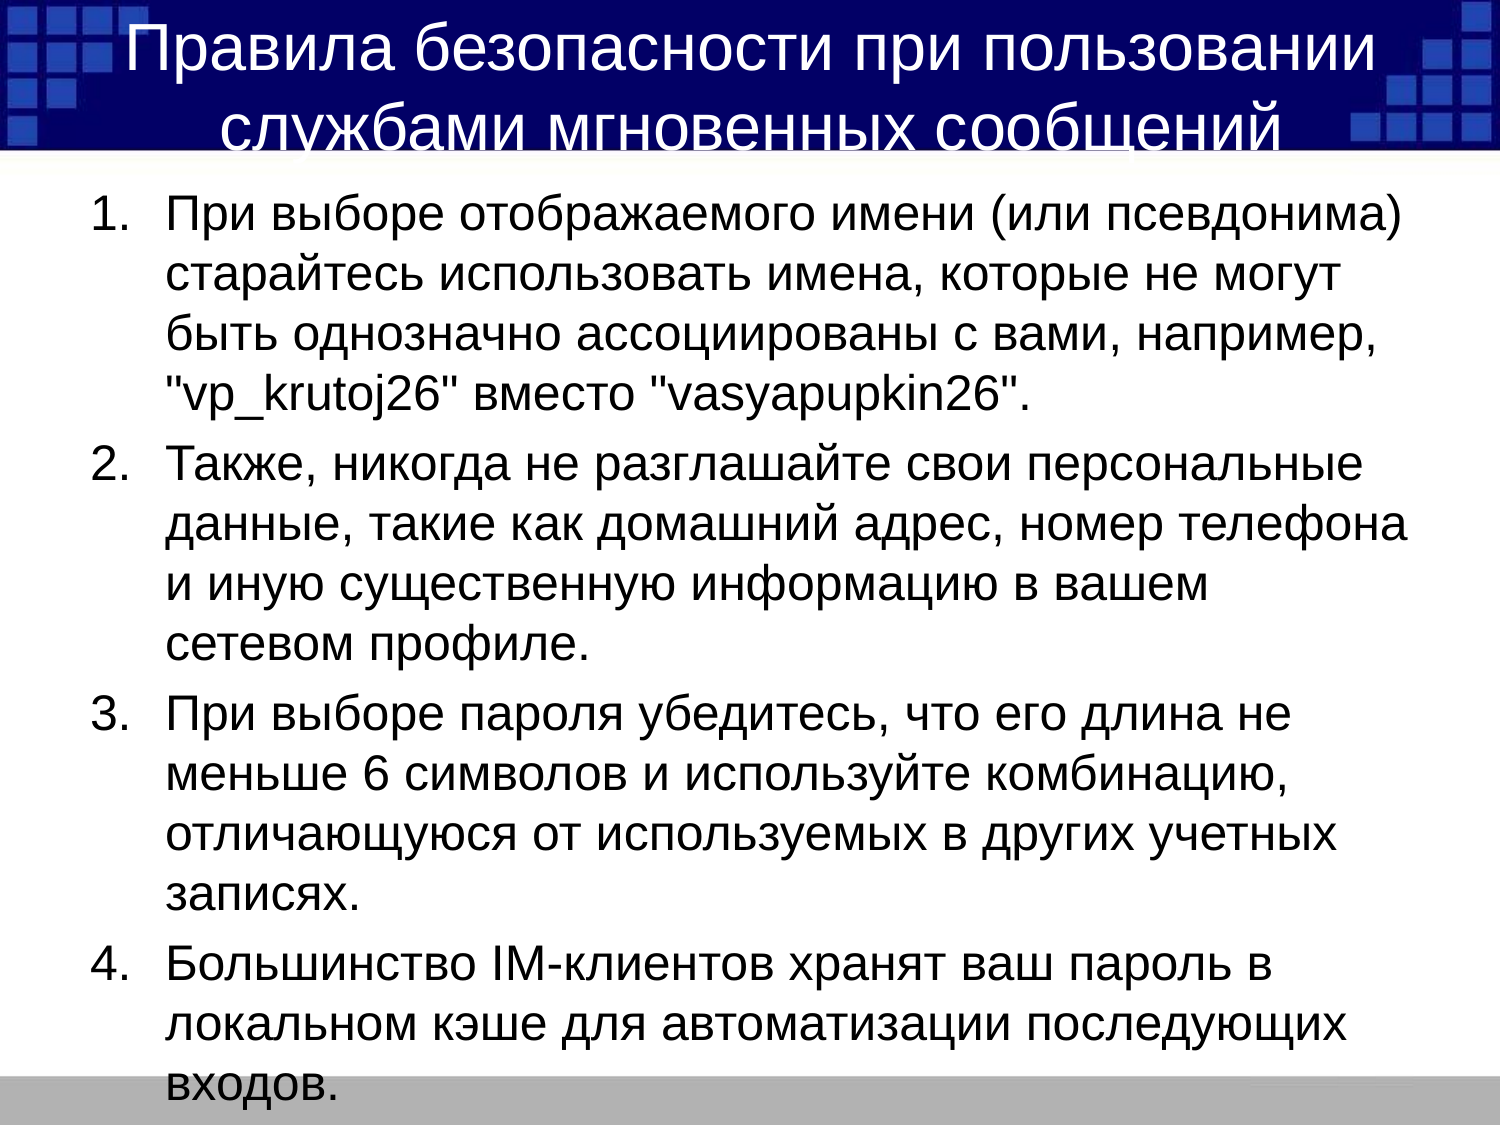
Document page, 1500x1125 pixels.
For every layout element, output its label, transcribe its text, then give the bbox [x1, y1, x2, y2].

picture [0, 0, 1500, 1125]
list При выборе отображаемого имени (или псевдонима) старайтесь использовать имена, которые не могут быть однозначно ассоциированы с вами, например, "vp_krutoj26" вместо "vasyapupkin26". Также, никогда не разглашайте свои персональные данные, такие как домашний адрес, номер телефона и иную существенную информацию в вашем сетевом профиле. При выборе пароля убедитесь, что его длина не меньше 6 символов и используйте комбинацию, отличающуюся от используемых в других учетных записях. Большинство IM-клиентов хранят ваш пароль в локальном кэше для автоматизации последующих входов. [74, 172, 1426, 1006]
title Правила безопасности при пользовании службами мгновенных сообщений [76, 30, 1428, 138]
